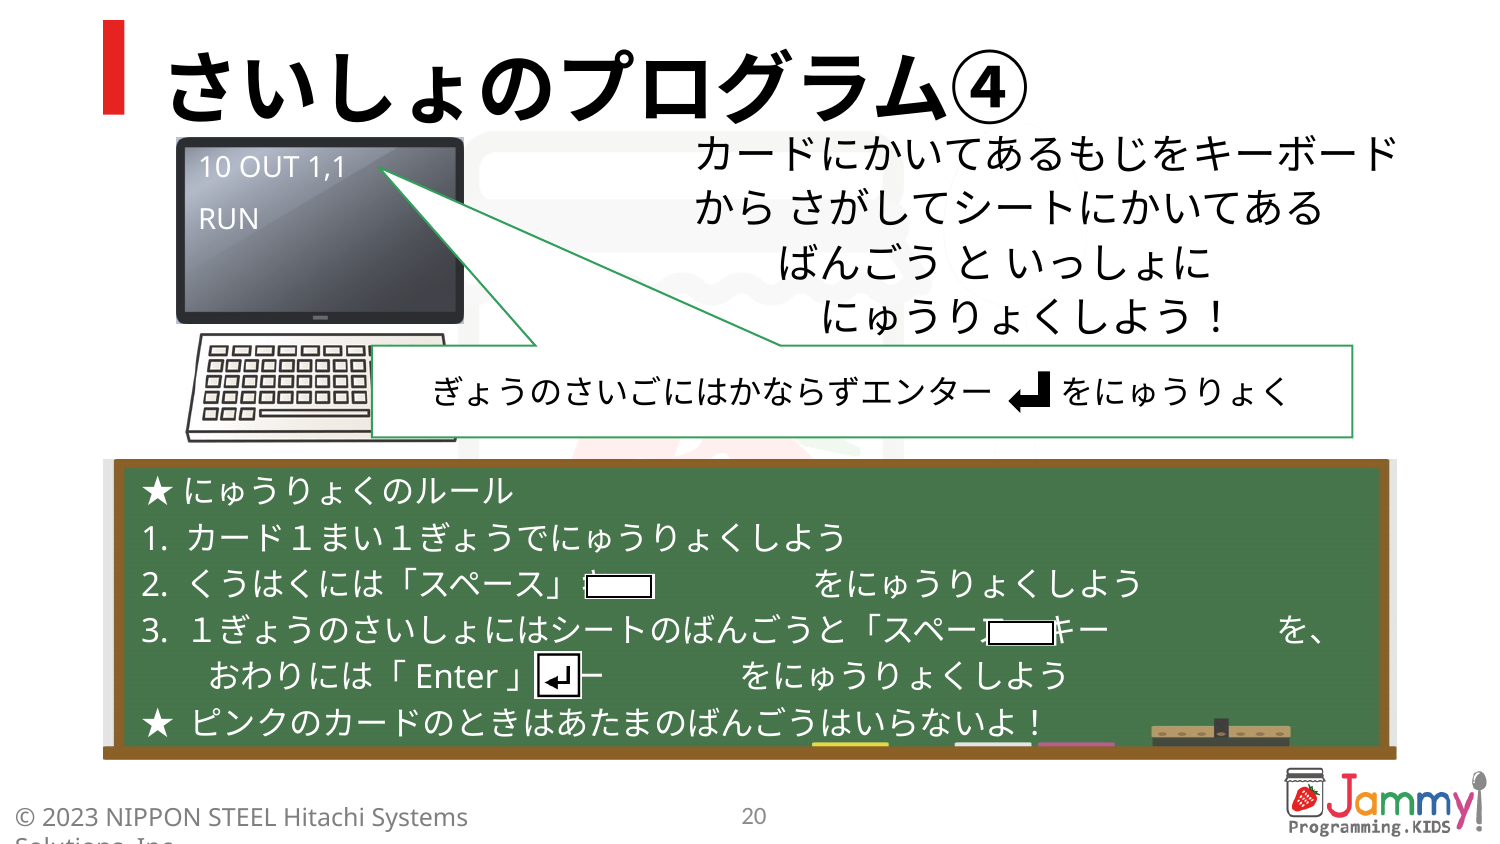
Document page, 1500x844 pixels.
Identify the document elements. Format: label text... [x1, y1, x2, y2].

list 10 OUT 1,1 RUN [183, 144, 538, 263]
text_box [371, 345, 1353, 438]
picture [1281, 763, 1490, 837]
picture [534, 651, 582, 699]
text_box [986, 620, 1057, 646]
picture [185, 329, 458, 445]
list カードにかいてあるもじをキーボード から さがしてシートにかいてある ばんごう と いっしょに にゅうりょくしよう！ [679, 137, 1419, 438]
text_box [584, 573, 655, 600]
slide_number 20 [585, 818, 923, 835]
picture [103, 459, 1397, 760]
title さいしょのプログラム④ [142, 23, 1397, 131]
text_box ★にゅうりょくのルール 1. カード１まい１ぎょうでにゅうりょくしよう 2. くうはくには「スペース」キー をにゅうりょくしよう 3. １ぎょうのさいしょにはシートのばんごうと「スペース」キー を、 おわりには「Enter」キー をにゅうりょくしよう ★ ピンクのカードのときはあたまのばんごうはいらないよ！ [126, 477, 1414, 818]
